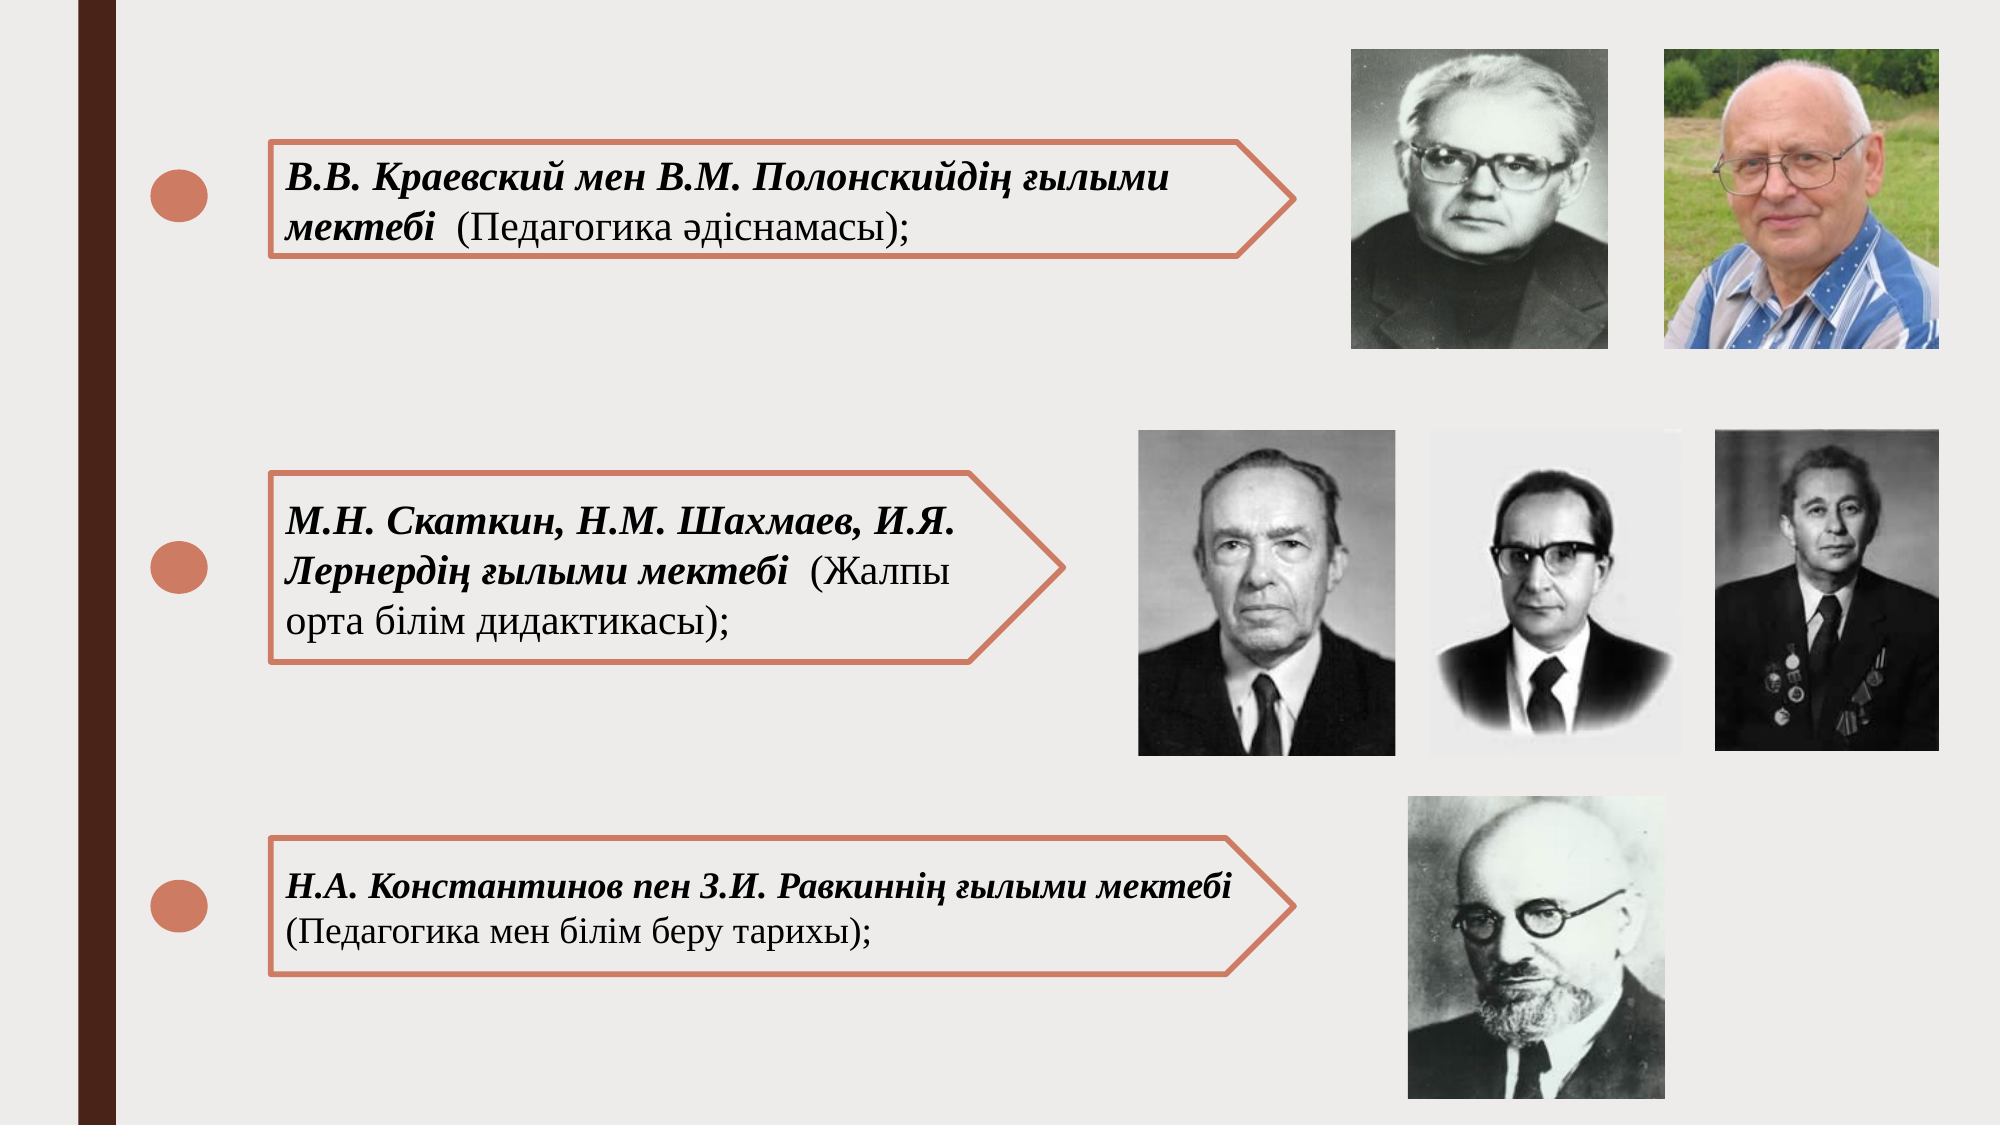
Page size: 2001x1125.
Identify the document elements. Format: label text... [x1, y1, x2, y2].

picture [1664, 49, 1939, 349]
picture [1138, 430, 1396, 756]
text_box [150, 879, 208, 933]
text_box В.В. Краевский мен В.М. Полонскийдің ғылыми мектебі (Педагогика әдіснамасы); [267, 139, 1297, 259]
picture [1715, 429, 1939, 751]
picture [1430, 429, 1681, 756]
text_box [150, 541, 208, 594]
picture [1350, 49, 1608, 349]
text_box М.Н. Скаткин, Н.М. Шахмаев, И.Я. Лернердің ғылыми мектебі (Жалпы орта білім дидактикасы); [267, 470, 1067, 665]
picture [1407, 796, 1665, 1099]
text_box [150, 169, 208, 223]
text_box Н.А. Константинов пен З.И. Равкиннің ғылыми мектебі (Педагогика мен білім беру тарихы); [267, 835, 1297, 978]
